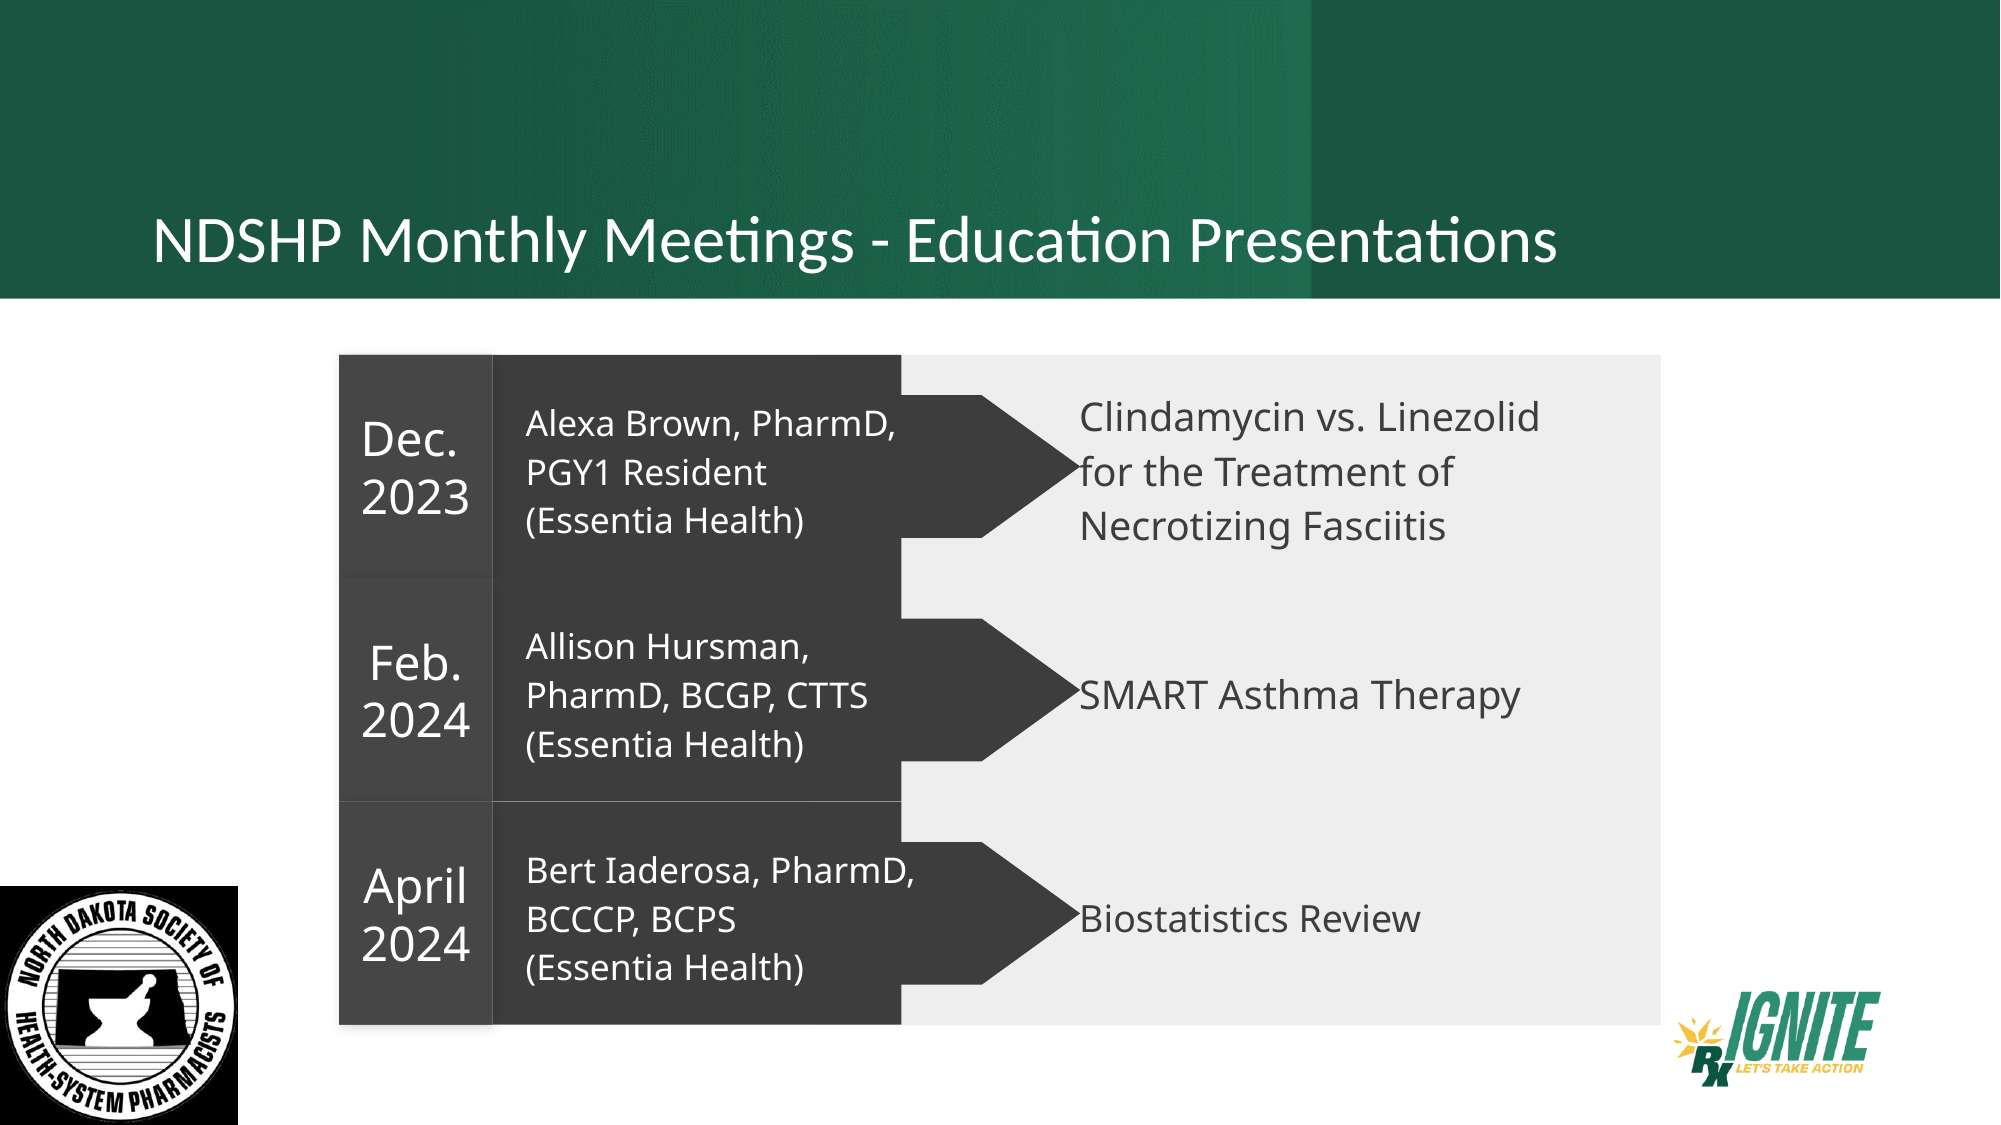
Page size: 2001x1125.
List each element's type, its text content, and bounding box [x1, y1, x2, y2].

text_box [339, 354, 1661, 577]
picture [0, 0, 2000, 1125]
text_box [339, 801, 1661, 1026]
title NDSHP Monthly Meetings - Education Presentations [137, 22, 1803, 285]
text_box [339, 577, 1661, 801]
